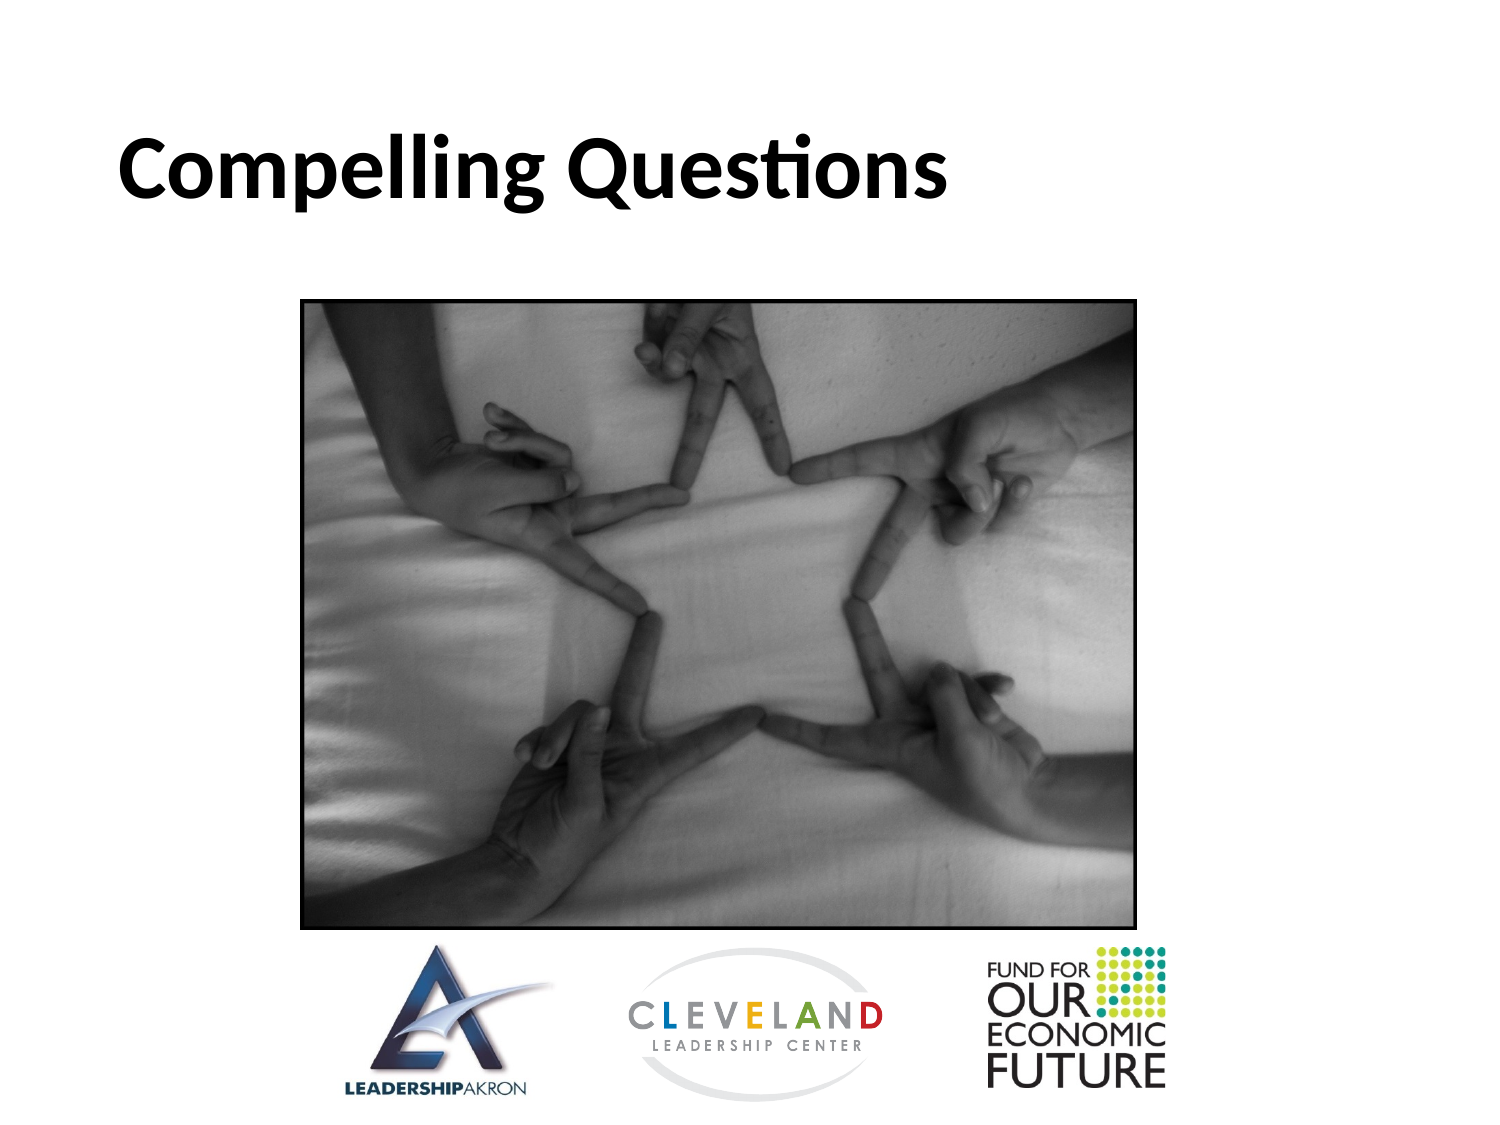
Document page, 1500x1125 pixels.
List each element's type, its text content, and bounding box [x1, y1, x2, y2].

picture [988, 947, 1166, 1088]
picture [337, 935, 561, 1100]
picture [600, 935, 900, 1125]
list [299, 299, 1137, 930]
title Compelling Questions [103, 59, 1397, 278]
